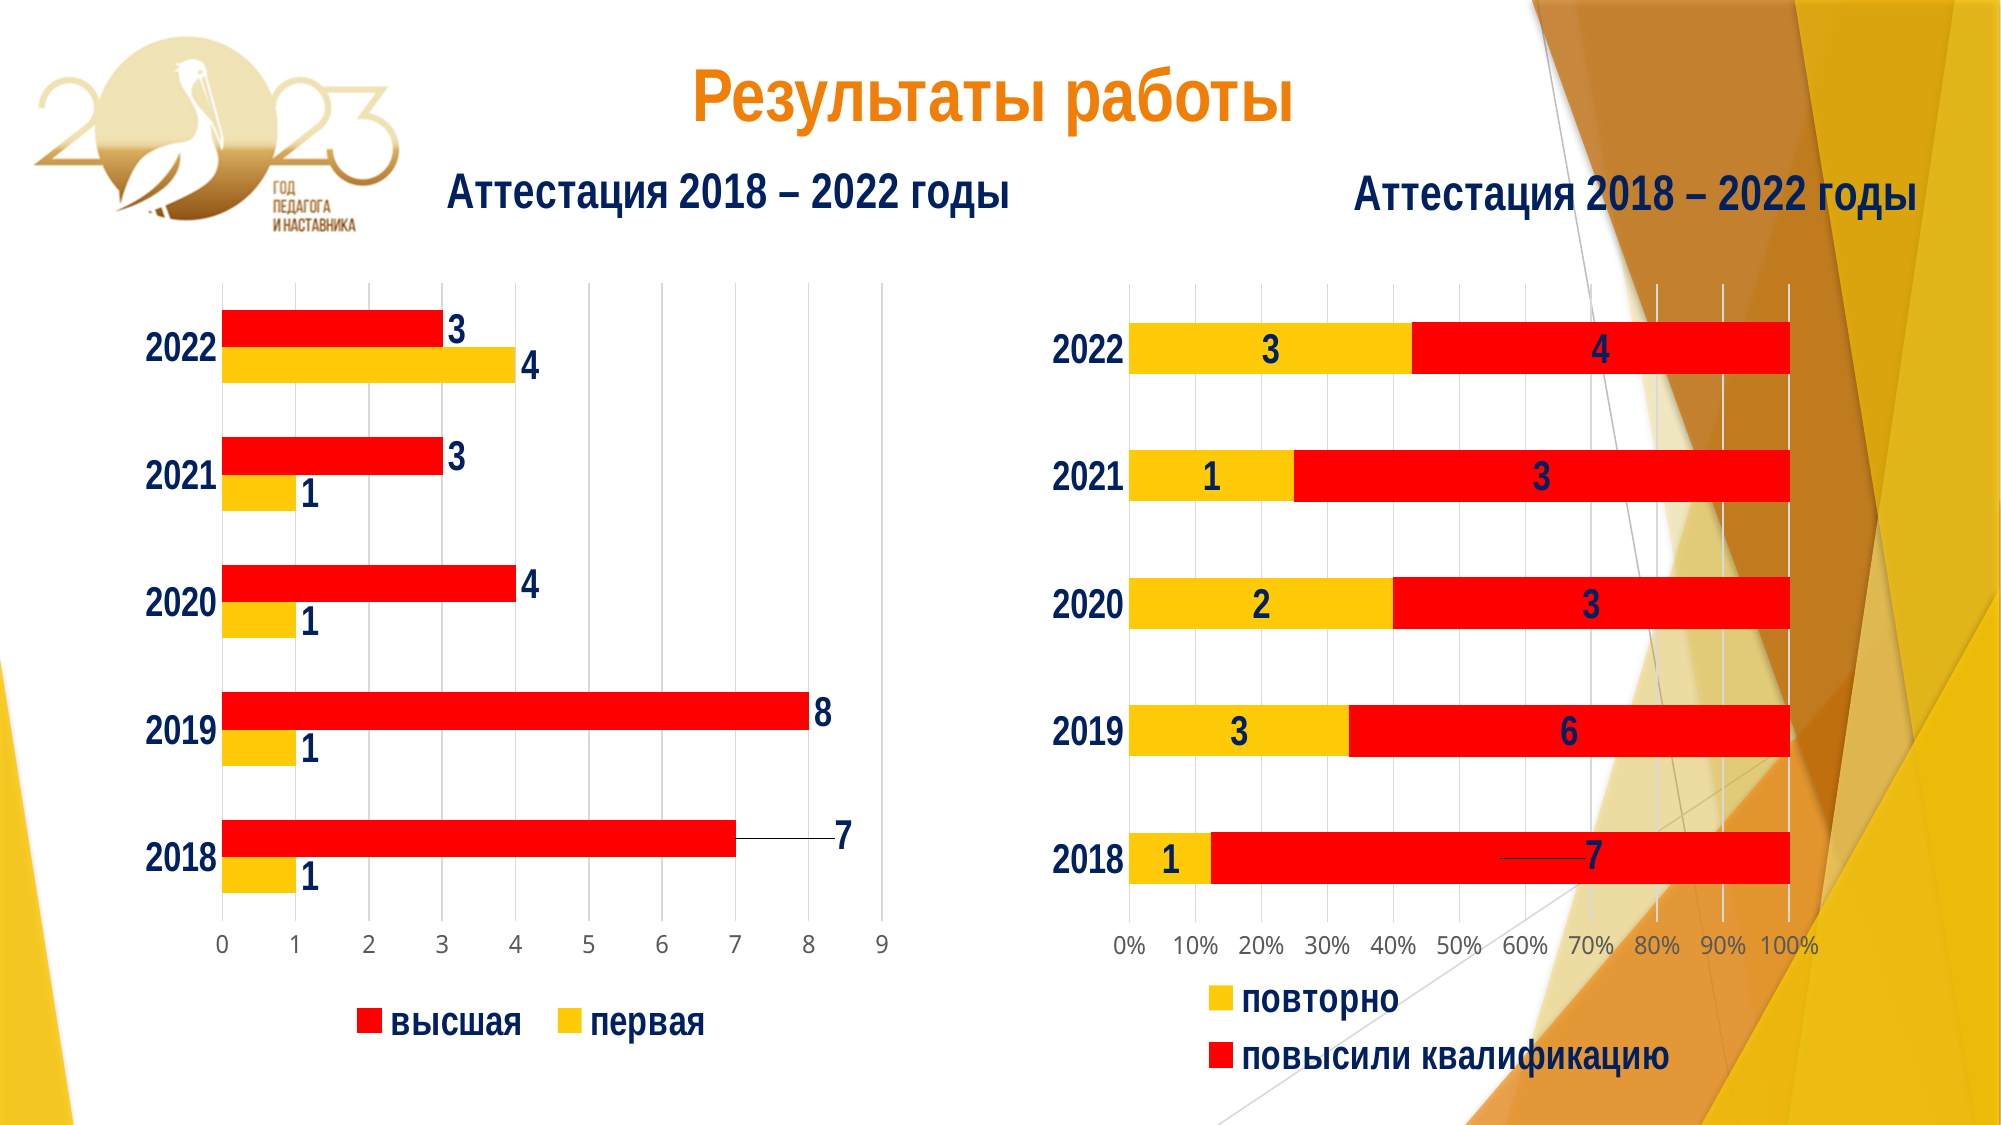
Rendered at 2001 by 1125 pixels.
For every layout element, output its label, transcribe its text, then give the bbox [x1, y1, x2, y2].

picture [0, 0, 451, 264]
chart [92, 146, 1927, 1088]
text_box Результаты работы [677, 39, 1311, 144]
